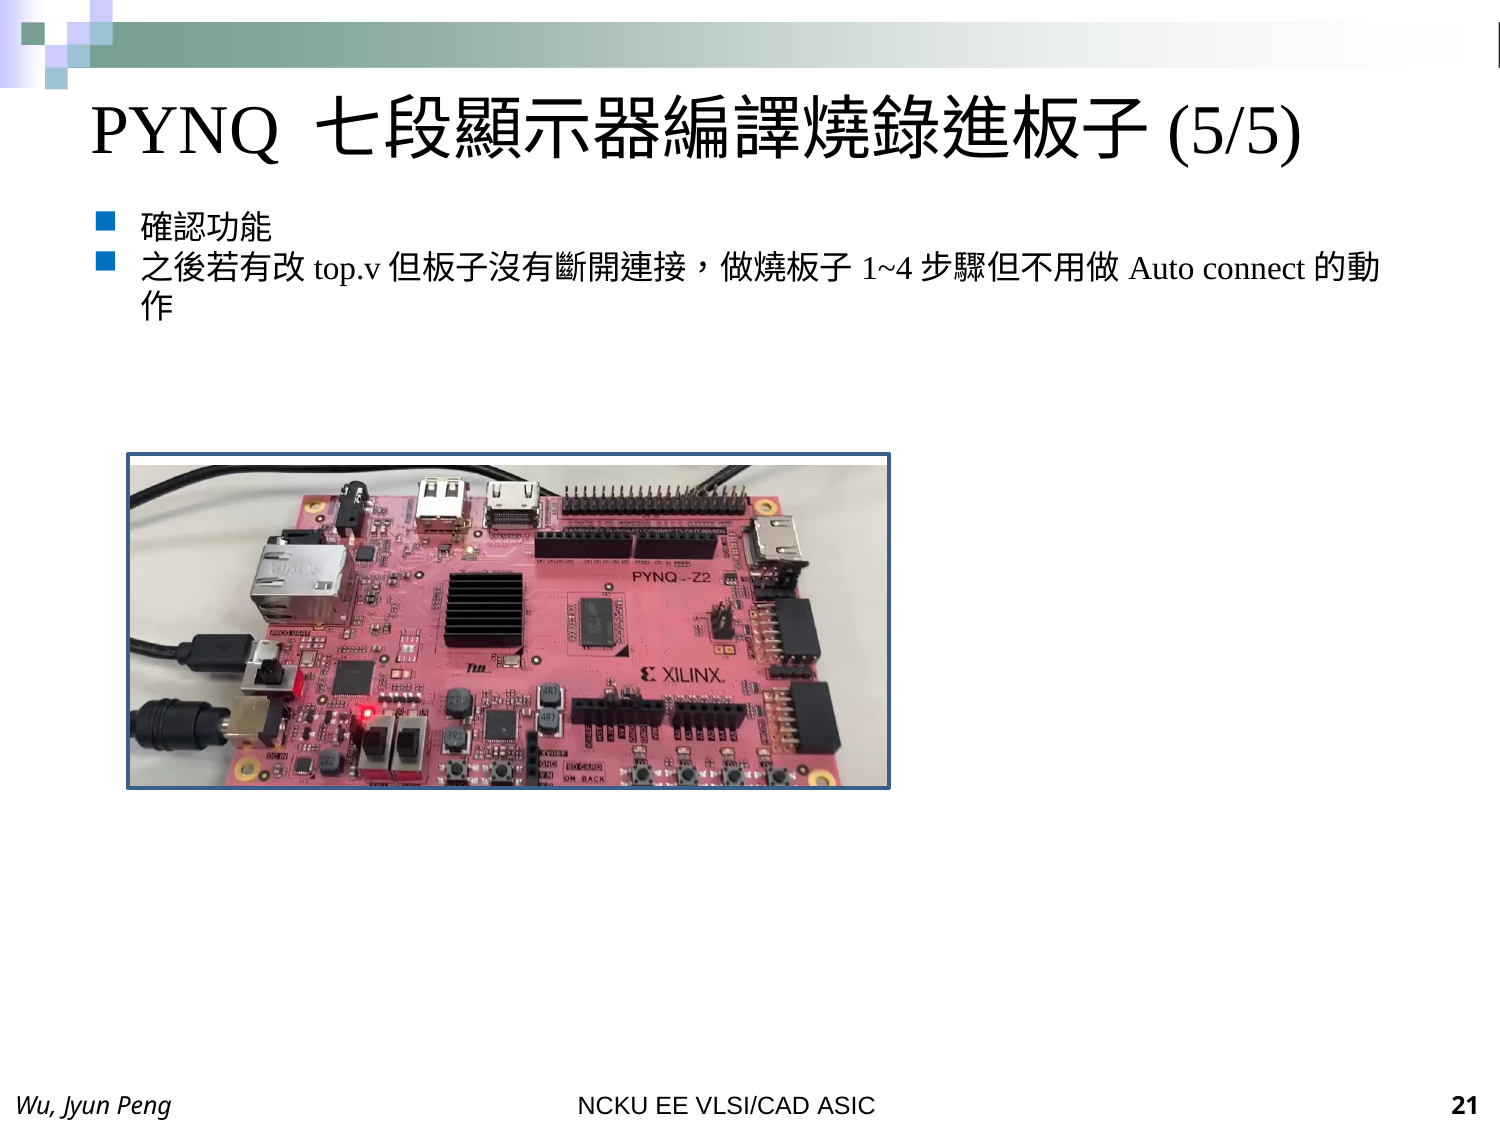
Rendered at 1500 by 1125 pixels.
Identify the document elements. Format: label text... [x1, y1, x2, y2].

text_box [127, 464, 890, 789]
text_box 確認功能 之後若有改top.v但板子沒有斷開連接，做燒板子1~4步驟但不用做Auto connect的動作 [91, 272, 1409, 376]
footer Wu, Jyun Peng [12, 1089, 188, 1125]
slide_number NCKU EE VLSI/CAD ASIC Lab [575, 1089, 925, 1125]
picture [0, 0, 47, 88]
title PYNQ 七段顯示器編譯燒錄進板子(5/5) [87, 83, 1413, 272]
slide_number 21 [1447, 1089, 1490, 1125]
text_box [126, 452, 891, 466]
picture [90, 22, 1500, 68]
